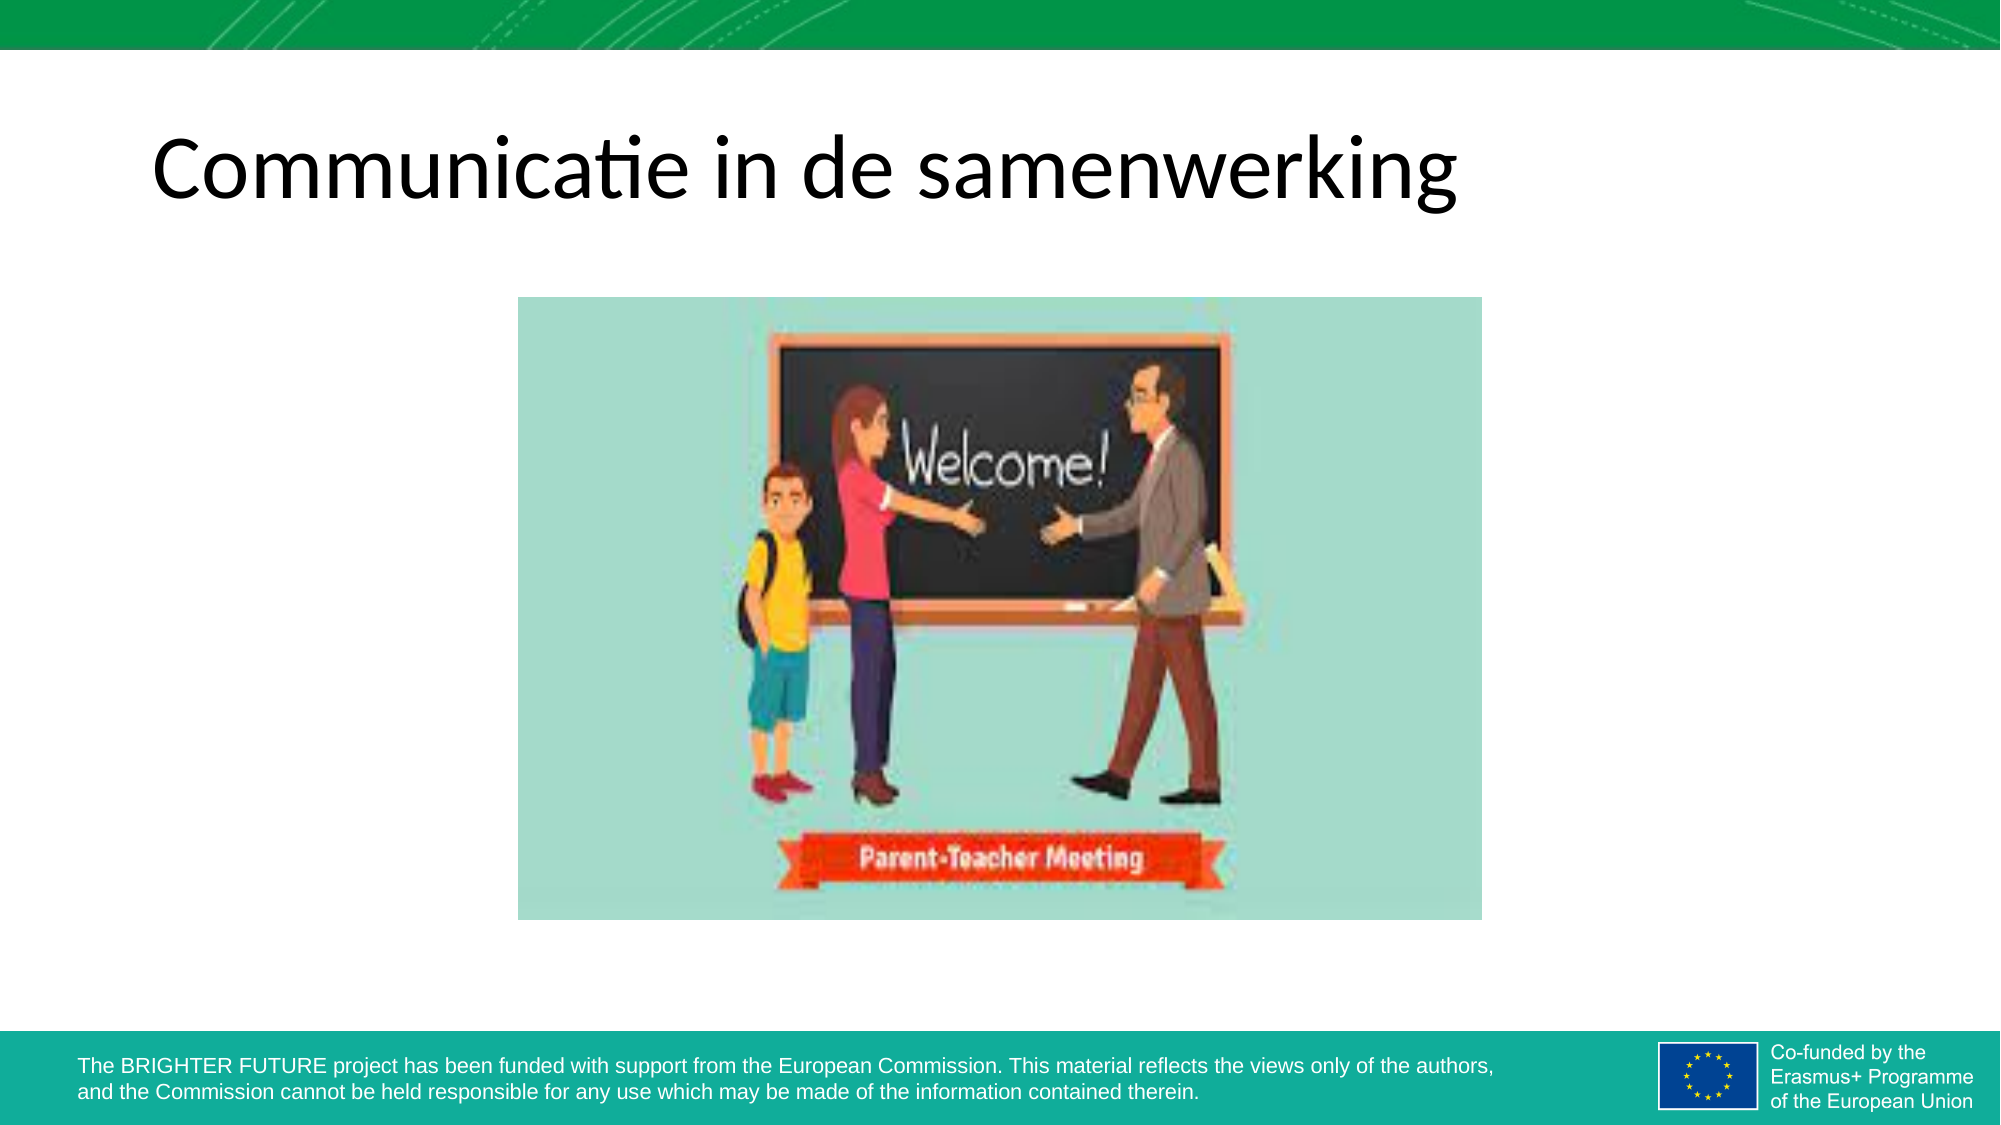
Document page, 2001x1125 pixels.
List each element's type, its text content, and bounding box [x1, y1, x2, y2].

picture [1658, 1042, 1973, 1112]
picture [0, 0, 2000, 50]
title Communicatie in de samenwerking [137, 59, 1863, 278]
picture [518, 297, 1482, 920]
